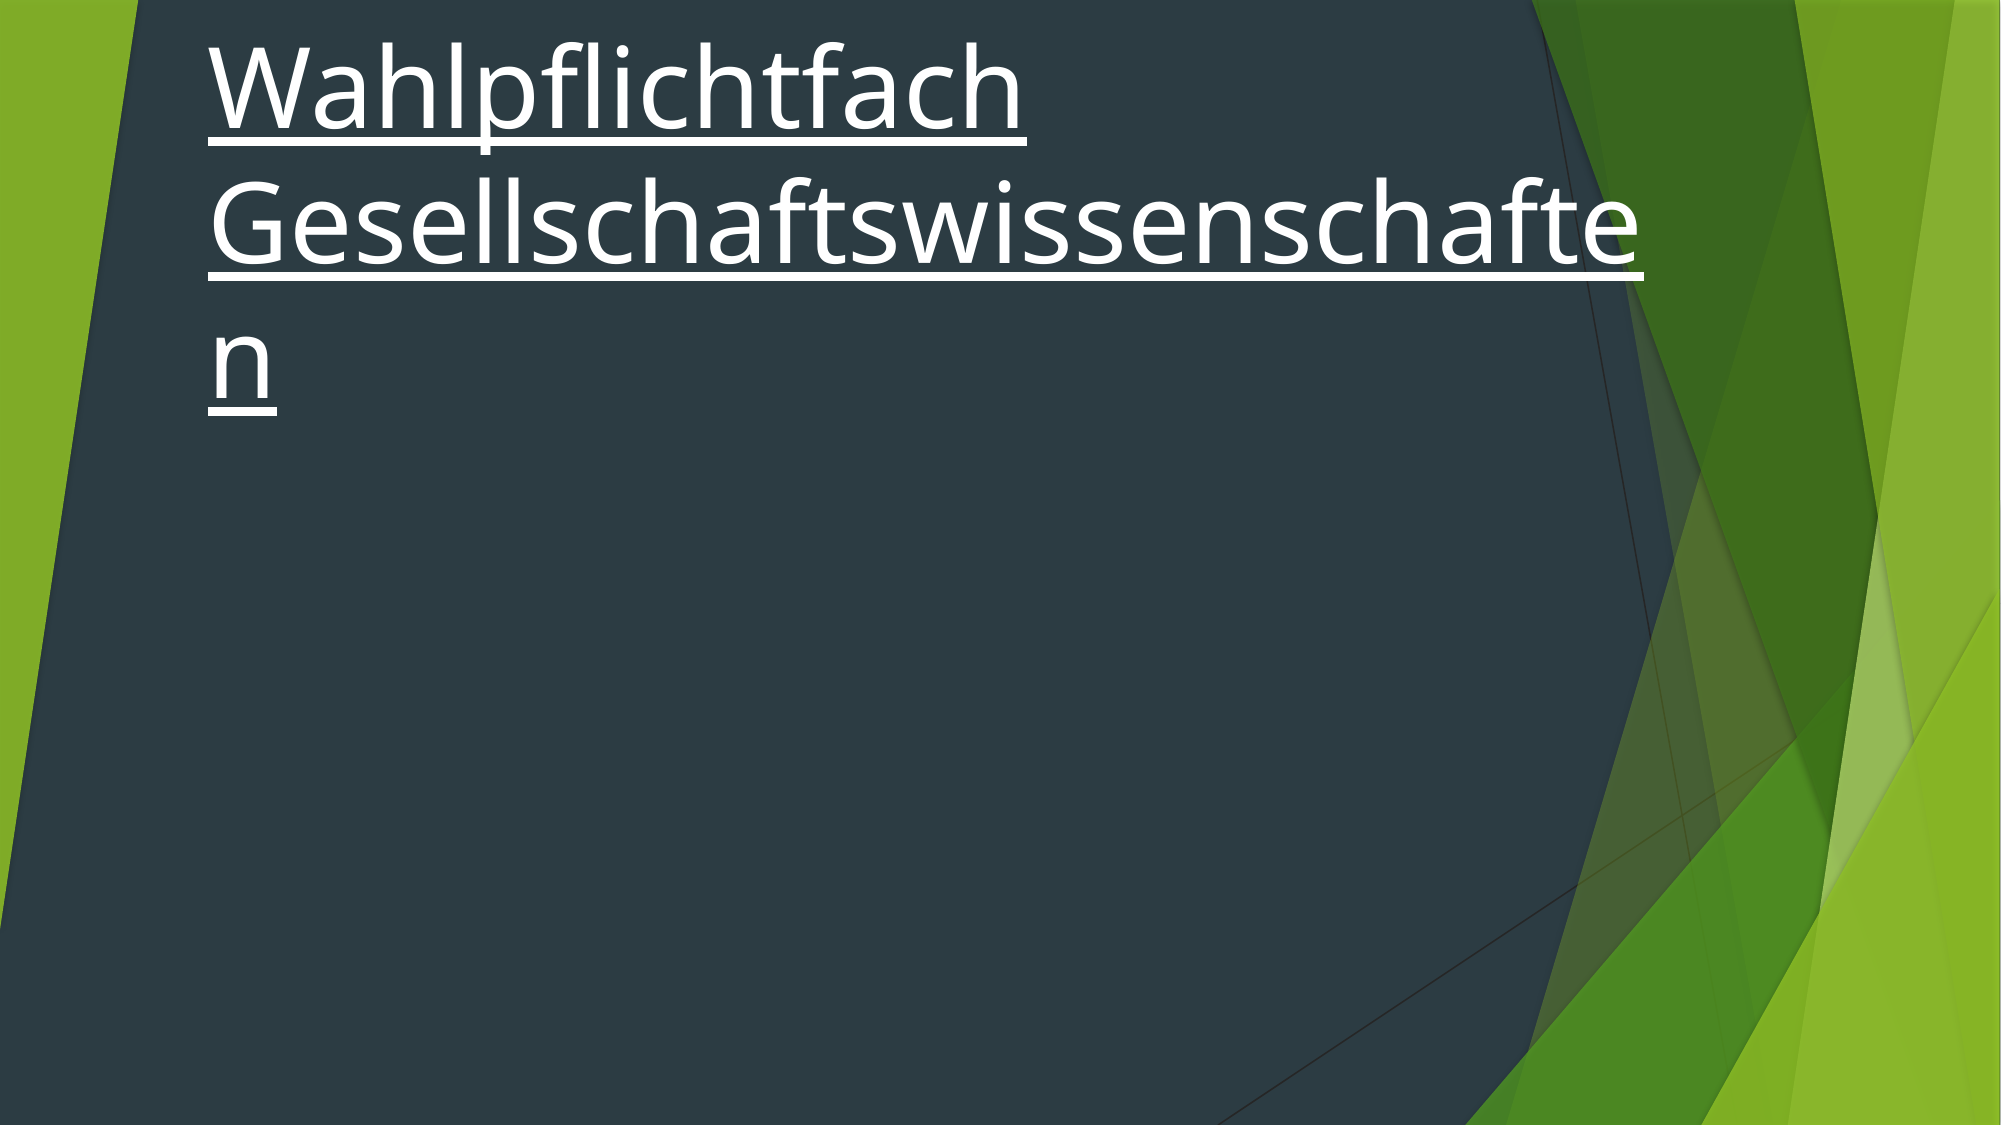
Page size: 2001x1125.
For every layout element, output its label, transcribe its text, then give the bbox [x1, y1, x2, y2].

title Wahlpflichtfach Gesellschaftswissenschaften [192, 158, 1708, 429]
